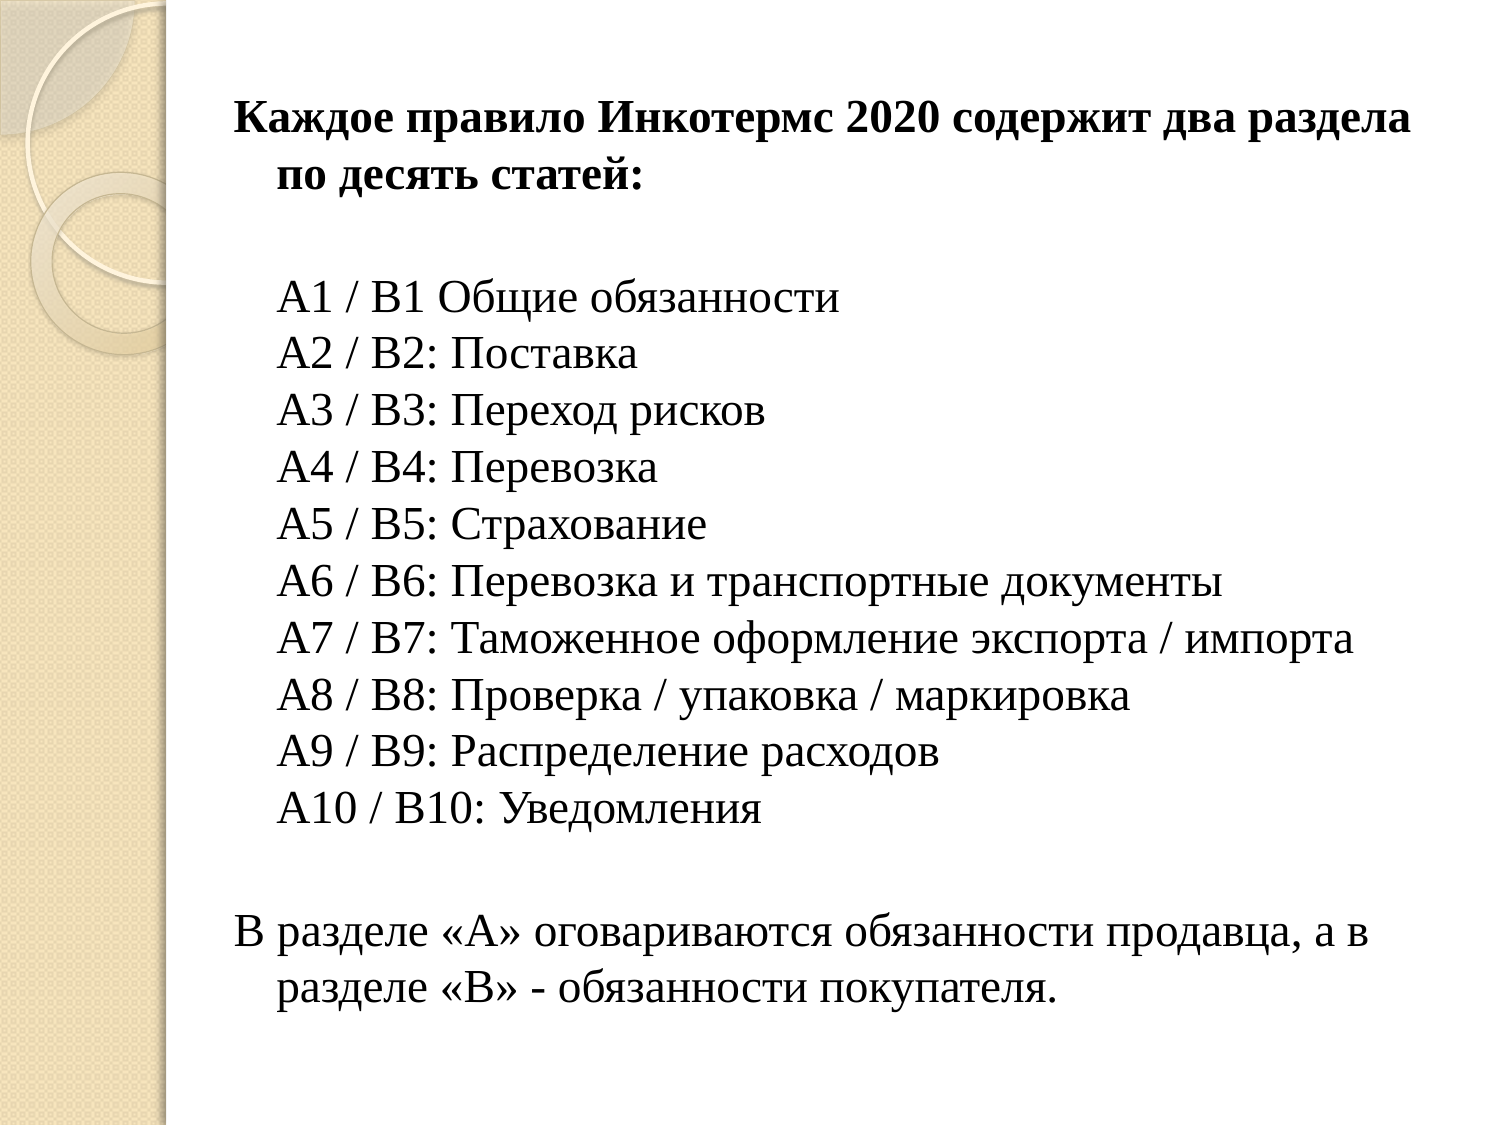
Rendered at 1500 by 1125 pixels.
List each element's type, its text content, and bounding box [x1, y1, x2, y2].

list Каждое правило Инкотермс 2020 содержит два раздела по десять статей: A1 / B1 Общие обязанности A2 / B2: Поставка A3 / B3: Переход рисков A4 / B4: Перевозка A5 / B5: Страхование A6 / B6: Перевозка и транспортные документы A7 / B7: Таможенное оформление экспорта / импорта A8 / B8: Проверка / упаковка / маркировка A9 / B9: Распределение расходов A10 / B10: Уведомления В разделе «А» оговариваются обязанности продавца, а в разделе «В» - обязанности покупателя. [206, 78, 1466, 1025]
